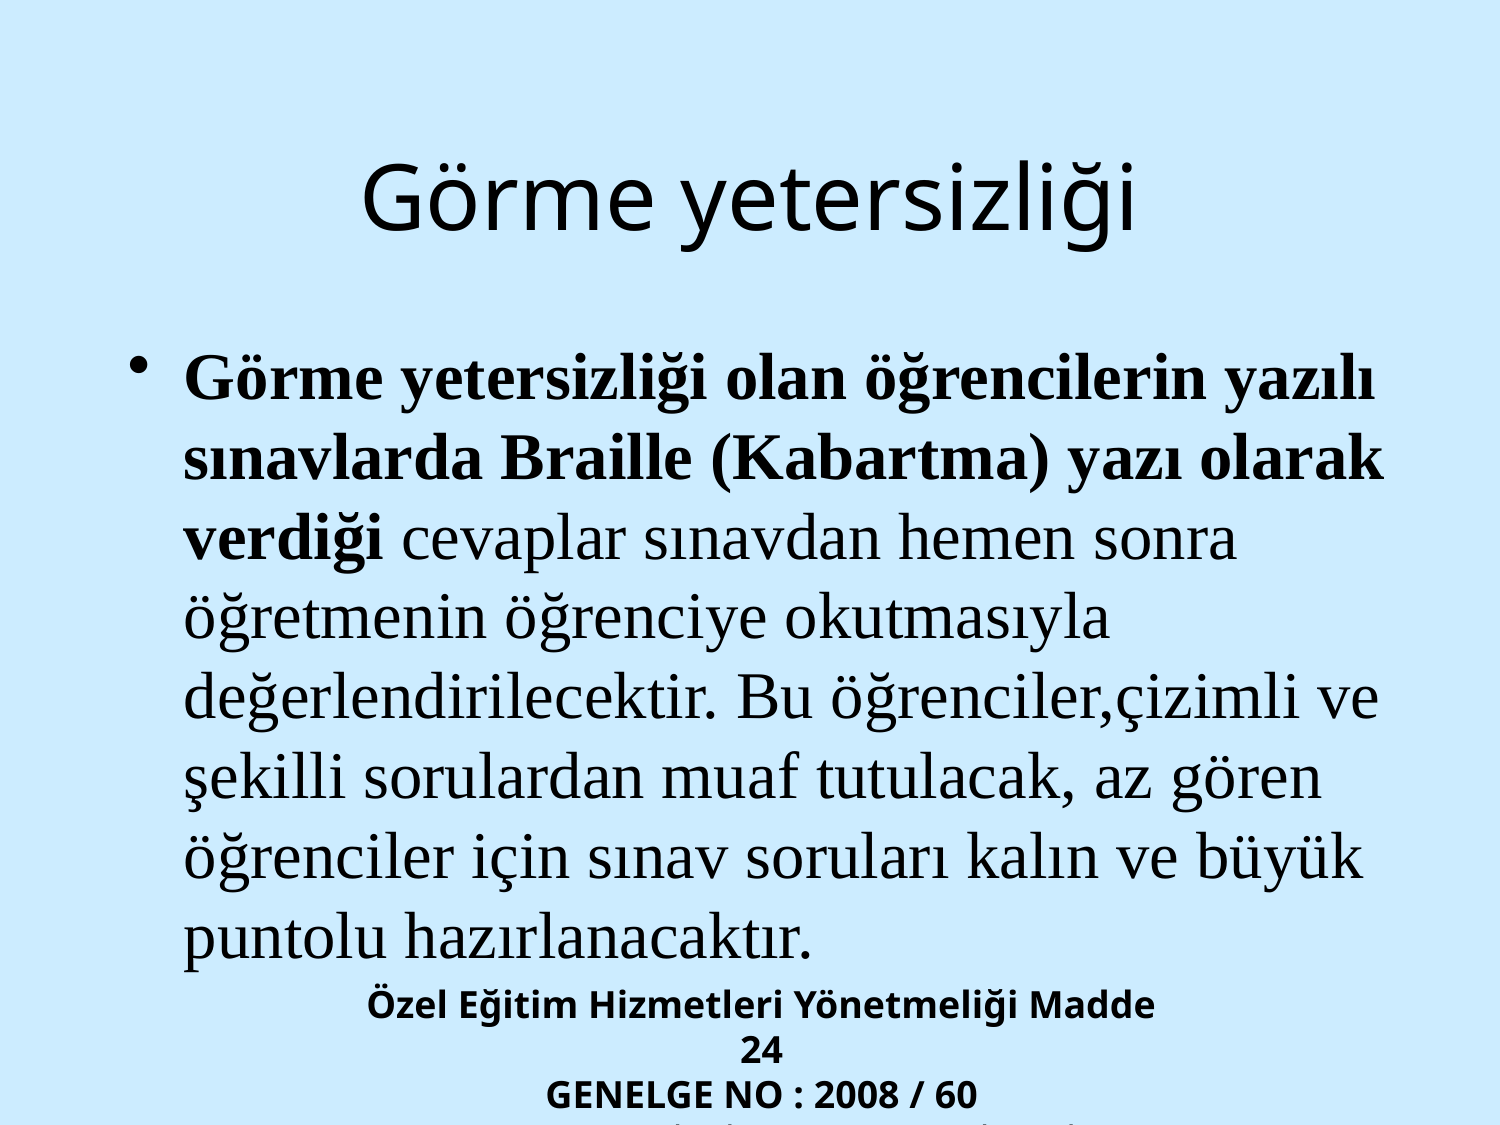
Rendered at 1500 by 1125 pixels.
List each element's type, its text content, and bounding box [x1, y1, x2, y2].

title Görme yetersizliği [112, 99, 1388, 288]
list Görme yetersizliği olan öğrencilerin yazılı sınavlarda Braille (Kabartma) yazı olarak verdiği cevaplar sınavdan hemen sonra öğretmenin öğrenciye okutmasıyla değerlendirilecektir. Bu öğrenciler,çizimli ve şekilli sorulardan muaf tutulacak, az gören öğrenciler için sınav soruları kalın ve büyük puntolu hazırlanacaktır. [112, 324, 1407, 985]
text_box Özel Eğitim Hizmetleri Yönetmeliği Madde 24 GENELGE NO : 2008 / 60 Kaynaştırma Yoluyla Eğitim Uygulamaları [339, 973, 1184, 1125]
